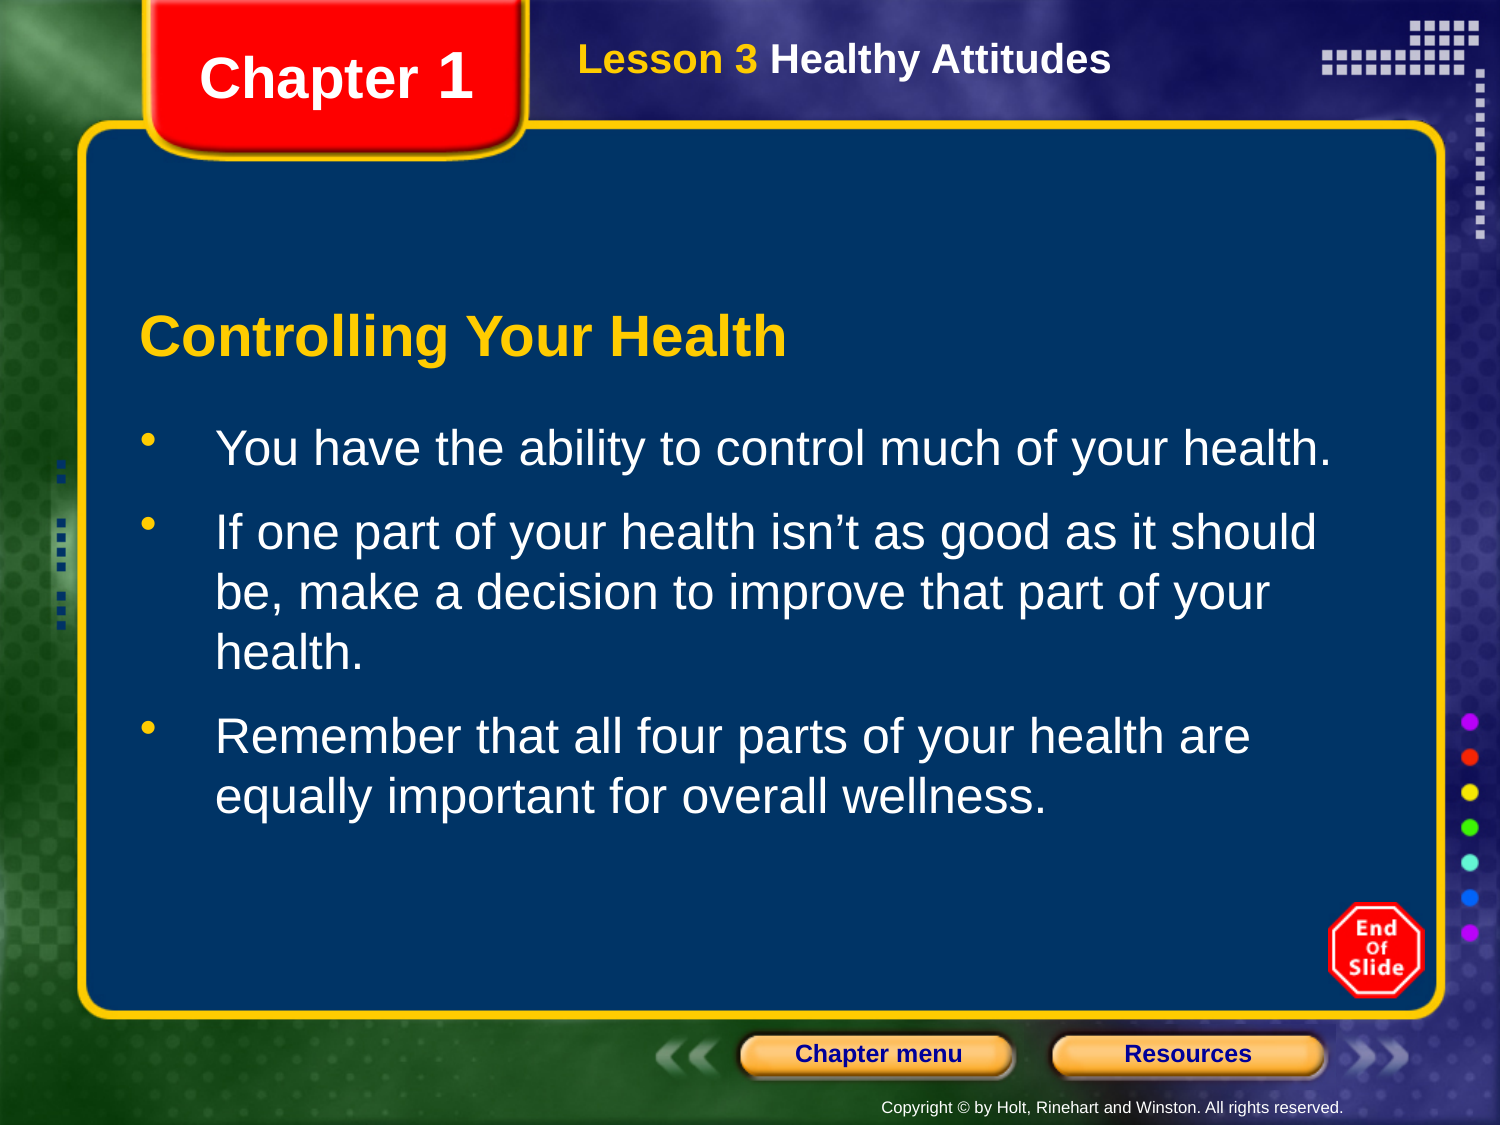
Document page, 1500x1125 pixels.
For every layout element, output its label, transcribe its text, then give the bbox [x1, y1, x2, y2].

text_box Chapter 1 [184, 24, 490, 120]
text_box You have the ability to control much of your health. If one part of your health isn’t as good as it should be, make a decision to improve that part of your health. Remember that all four parts of your health are equally important for overall wellness. [125, 408, 1375, 831]
picture [0, 0, 1500, 1125]
text_box Controlling Your Health [125, 290, 1390, 375]
text_box Lesson 3 Healthy Attitudes [562, 24, 1344, 90]
